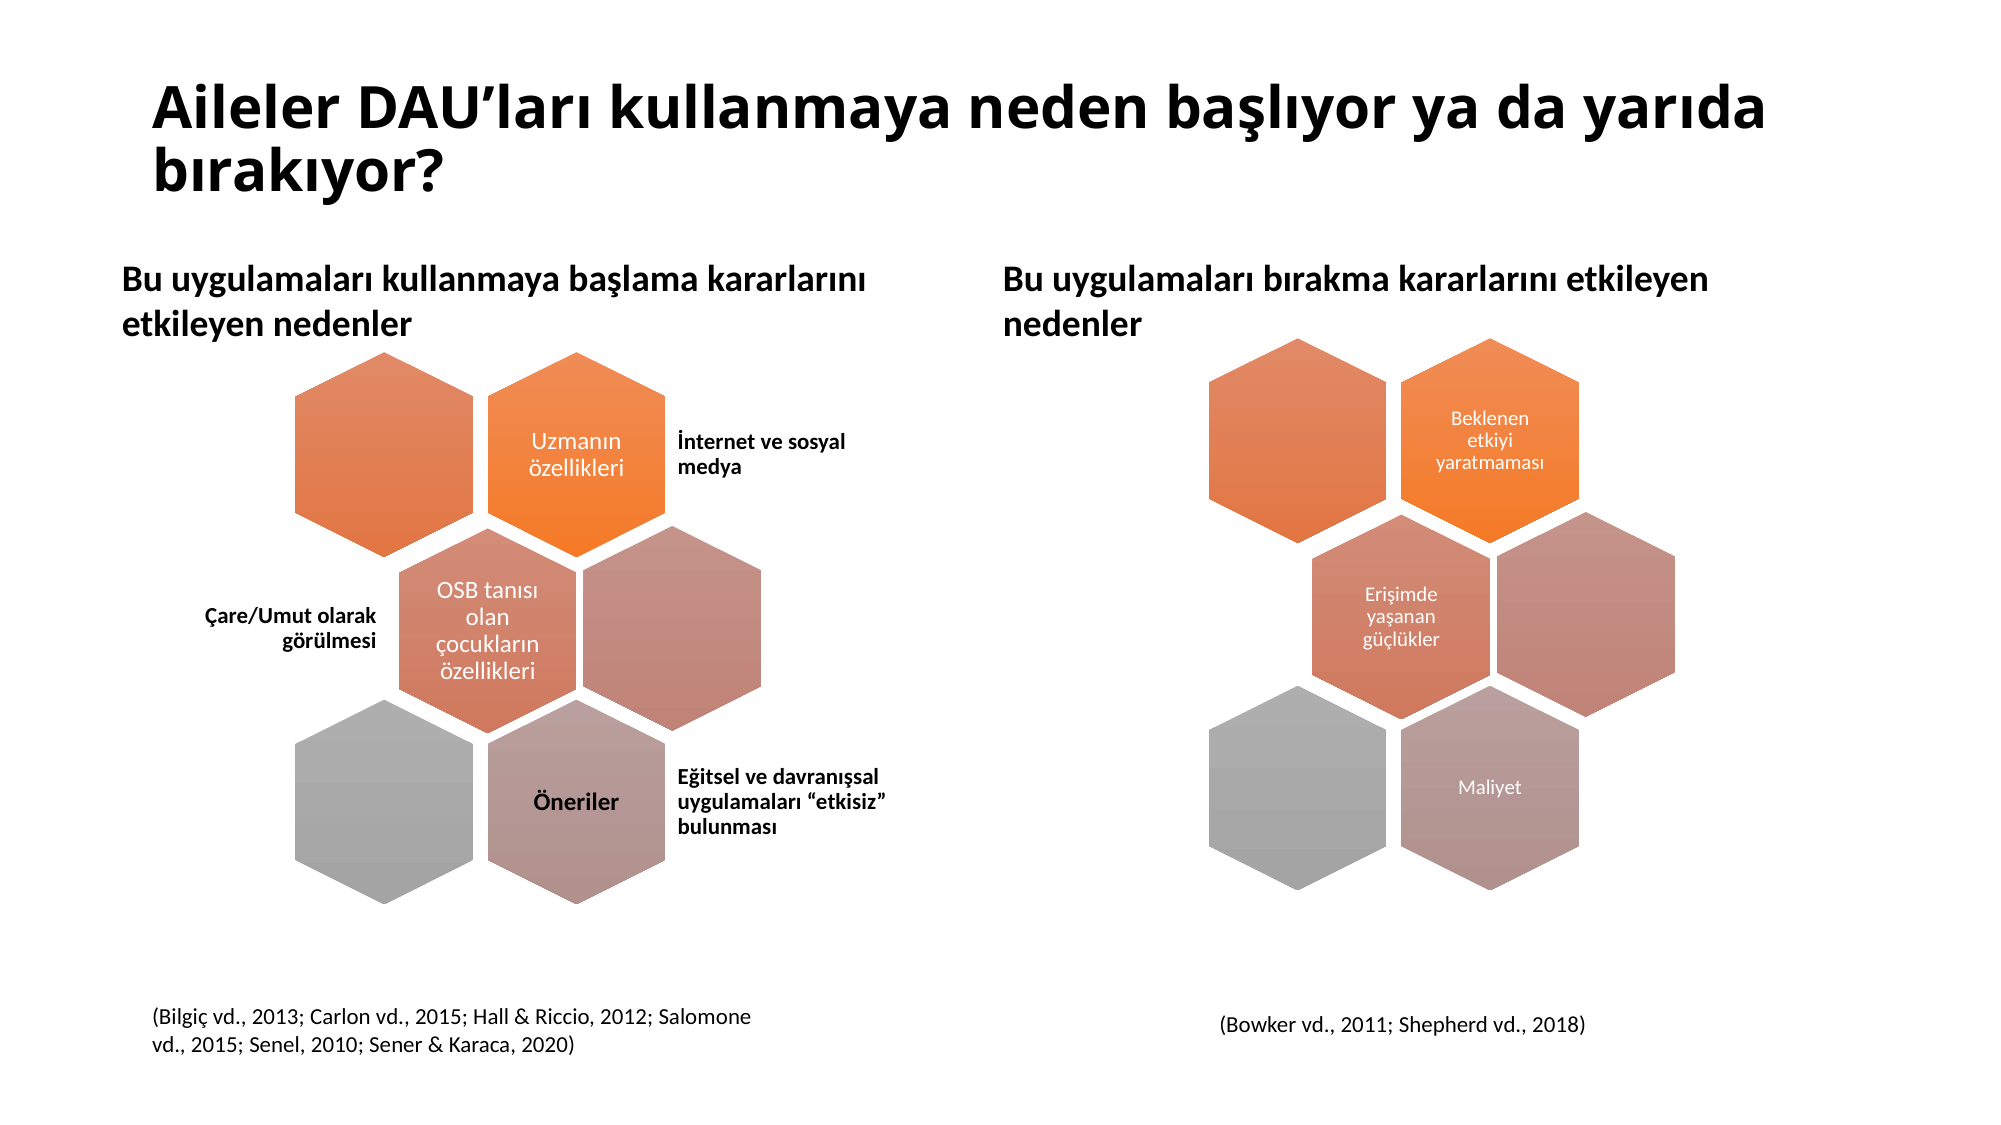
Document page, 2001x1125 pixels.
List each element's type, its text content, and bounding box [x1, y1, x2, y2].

text_box Bu uygulamaları kullanmaya başlama kararlarını etkileyen nedenler [107, 246, 958, 352]
text_box (Bowker vd., 2011; Shepherd vd., 2018) [1204, 1001, 1863, 1044]
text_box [162, 324, 900, 933]
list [1075, 328, 1813, 900]
text_box Bu uygulamaları bırakma kararlarını etkileyen nedenler [988, 246, 1839, 352]
title Aileler DAU’ları kullanmaya neden başlıyor ya da yarıda bırakıyor? [137, 59, 1863, 223]
text_box (Bilgiç vd., 2013; Carlon vd., 2015; Hall & Riccio, 2012; Salomone vd., 2015; Senel, 2010; Sener & Karaca, 2020) [137, 994, 796, 1064]
